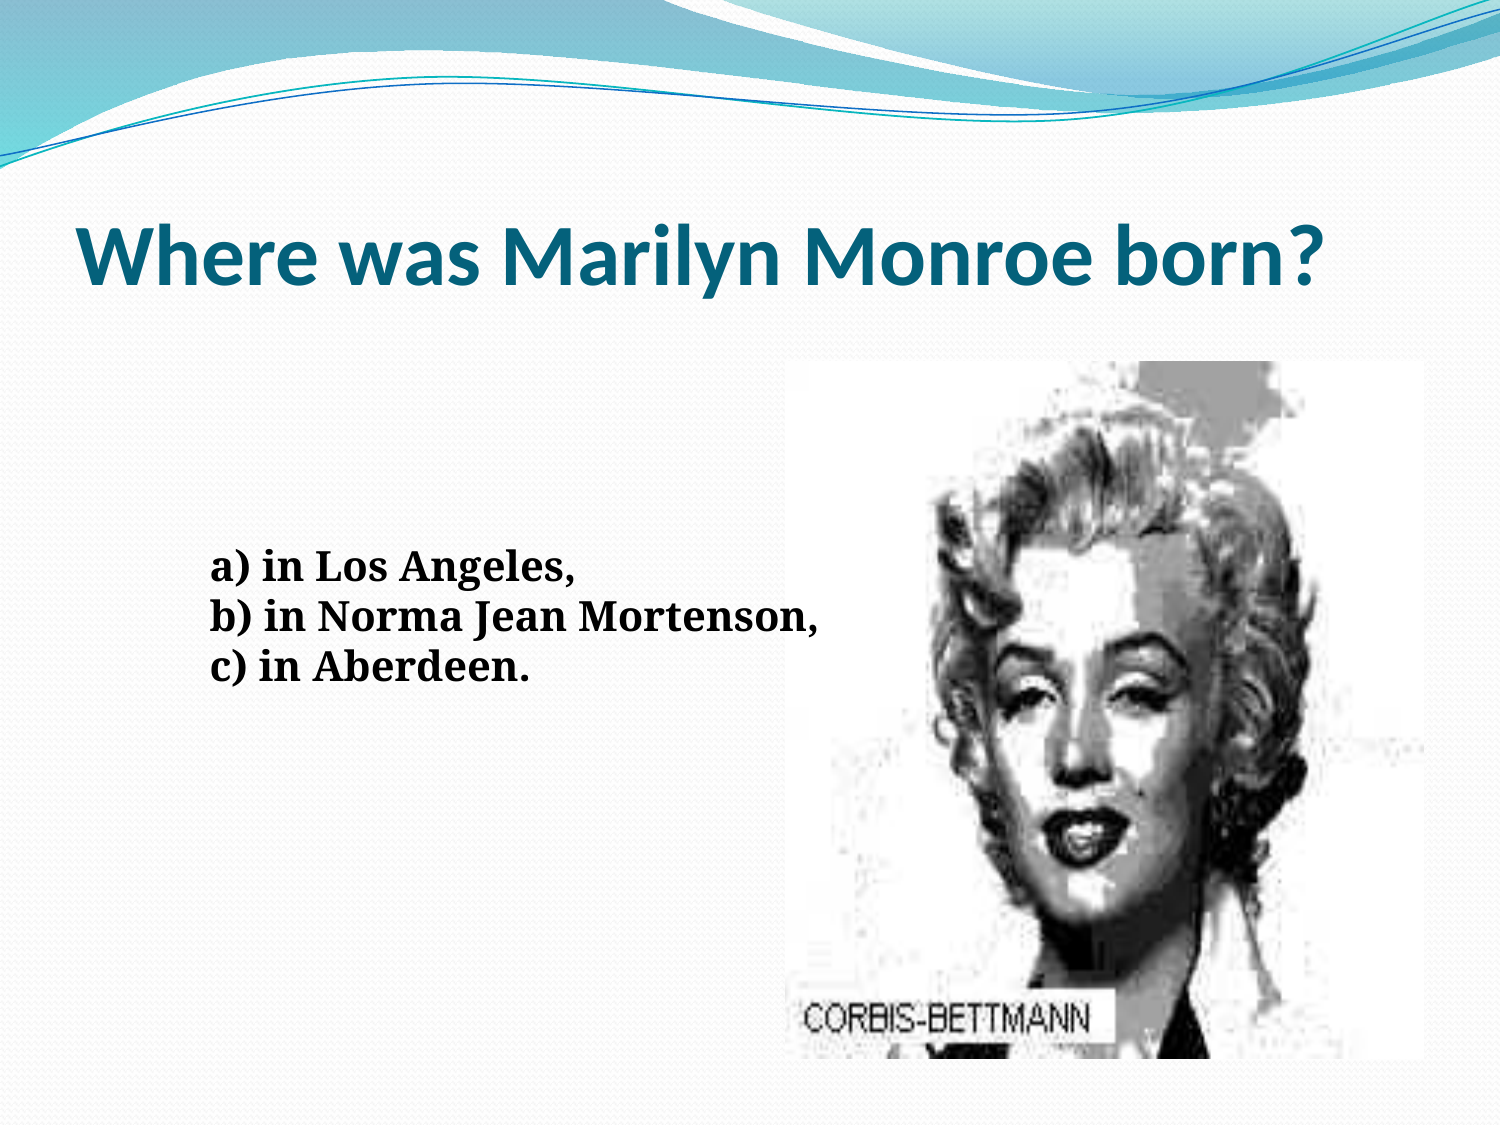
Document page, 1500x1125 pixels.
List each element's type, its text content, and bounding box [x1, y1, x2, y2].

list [785, 361, 1424, 1059]
title Where was Marilyn Monroe born? [75, 115, 1425, 303]
text_box a) in Los Angeles, b) in Norma Jean Mortenson, c) in Aberdeen. [194, 532, 778, 697]
